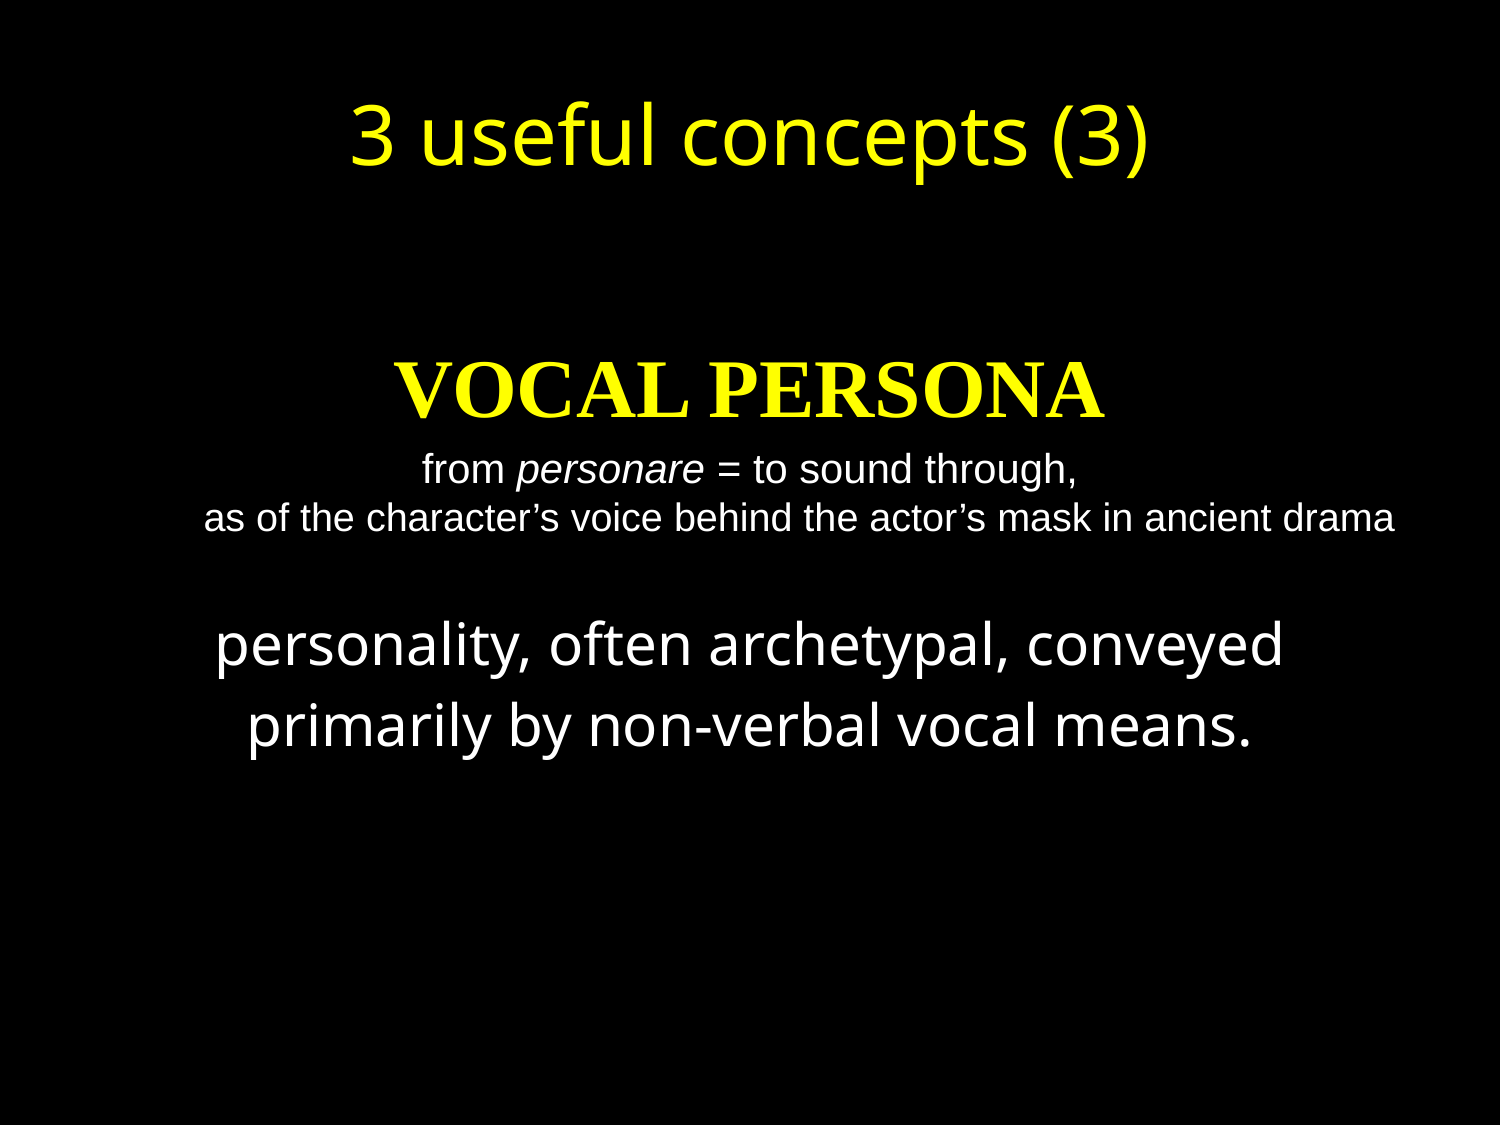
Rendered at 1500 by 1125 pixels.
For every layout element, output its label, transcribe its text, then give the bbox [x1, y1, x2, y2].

title 3 useful concepts (3) [112, 77, 1388, 187]
list VOCAL PERSONA from personare = to sound through, as of the character’s voice behind the actor’s mask in ancient drama personality, often archetypal, conveyed primarily by non-verbal vocal means. [76, 326, 1424, 801]
